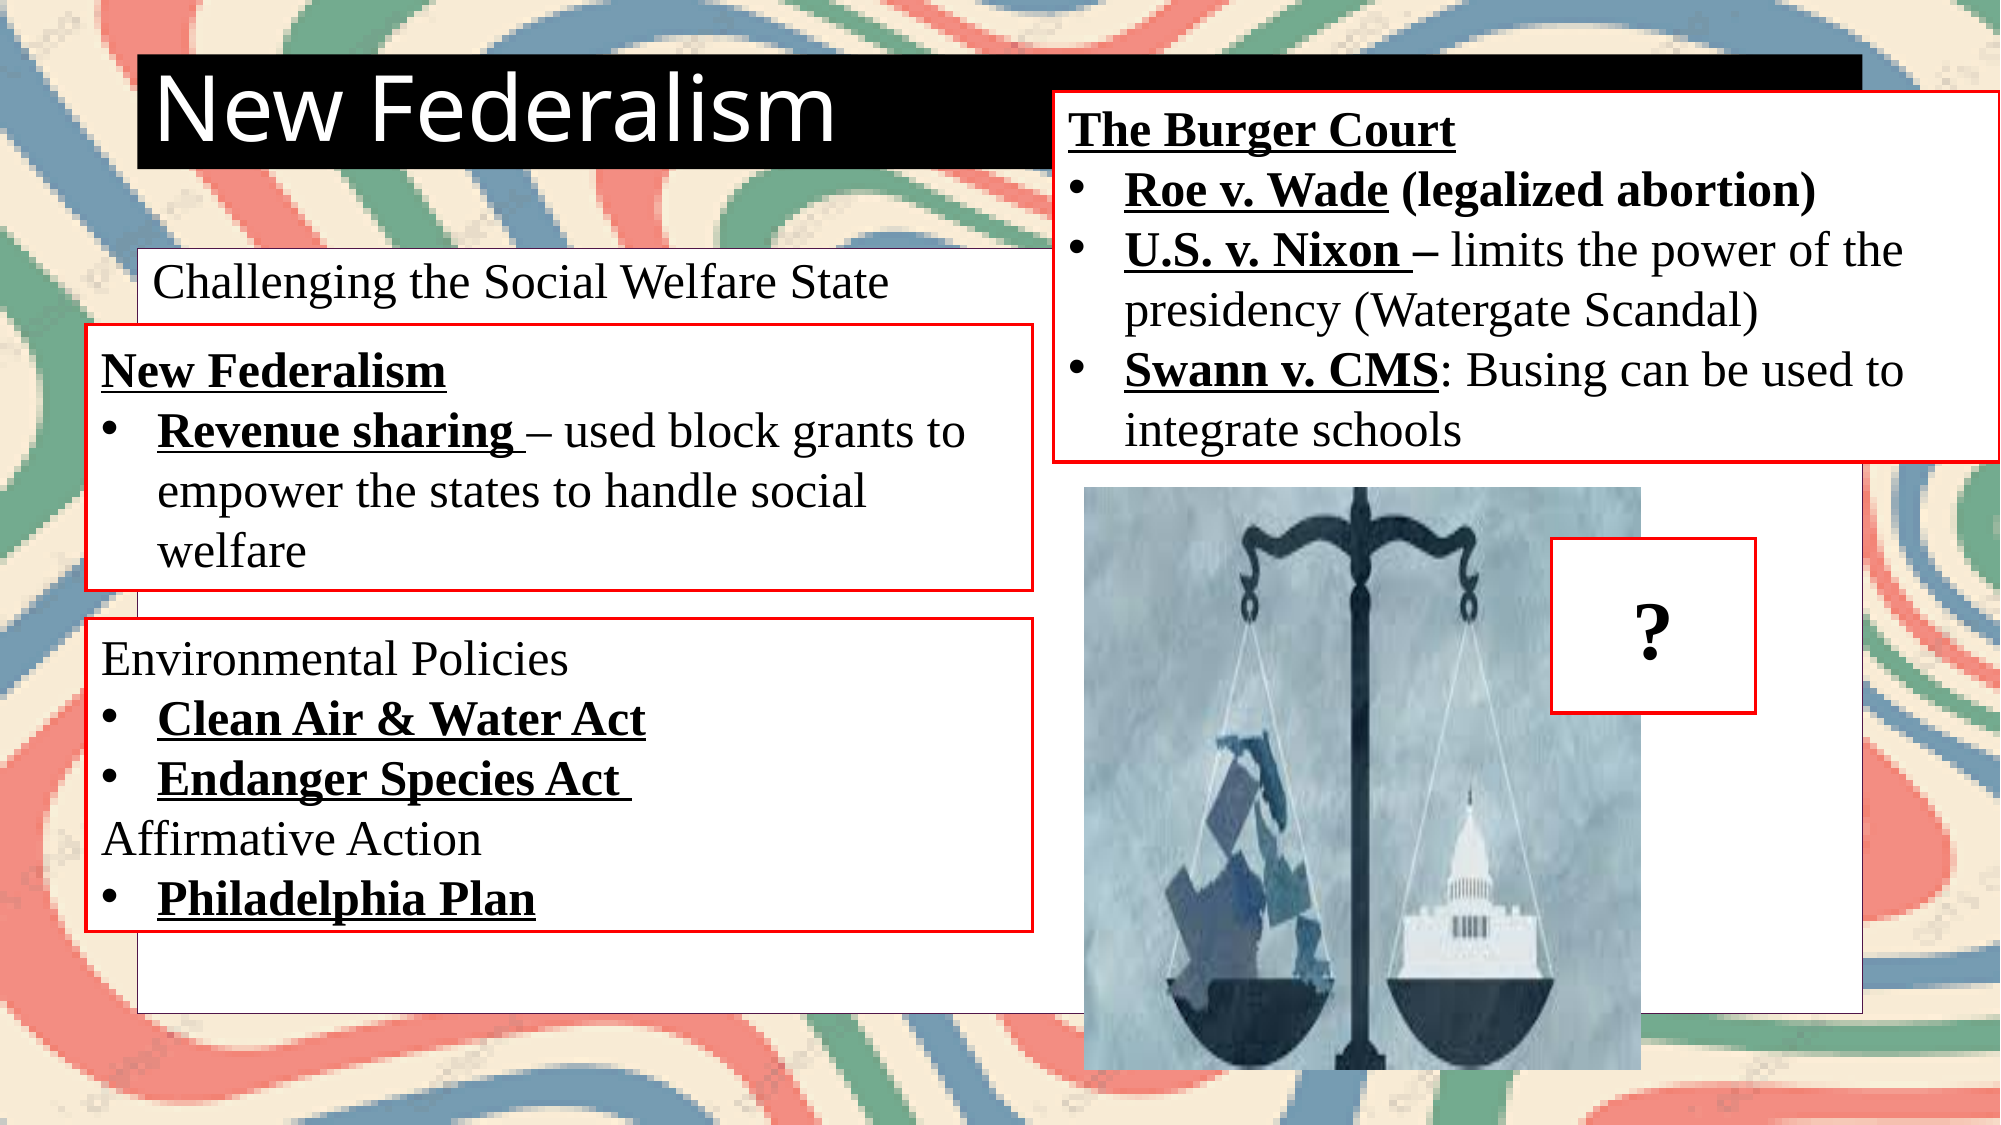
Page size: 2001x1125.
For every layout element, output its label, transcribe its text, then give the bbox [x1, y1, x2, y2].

text_box ? [1641, 537, 1757, 715]
text_box New Federalism Revenue sharing – used block grants to empower the states to handle social welfare [84, 323, 1034, 592]
text_box The Burger Court Roe v. Wade (legalized abortion) U.S. v. Nixon – limits the power of the presidency (Watergate Scandal) Swann v. CMS: Busing can be used to integrate schools [1052, 90, 2000, 464]
title New Federalism [137, 54, 1863, 170]
text_box Environmental Policies Clean Air & Water Act Endanger Species Act Affirmative Action Philadelphia Plan [84, 617, 1034, 933]
picture [1083, 487, 1641, 1071]
list Challenging the Social Welfare State [137, 248, 1863, 1014]
